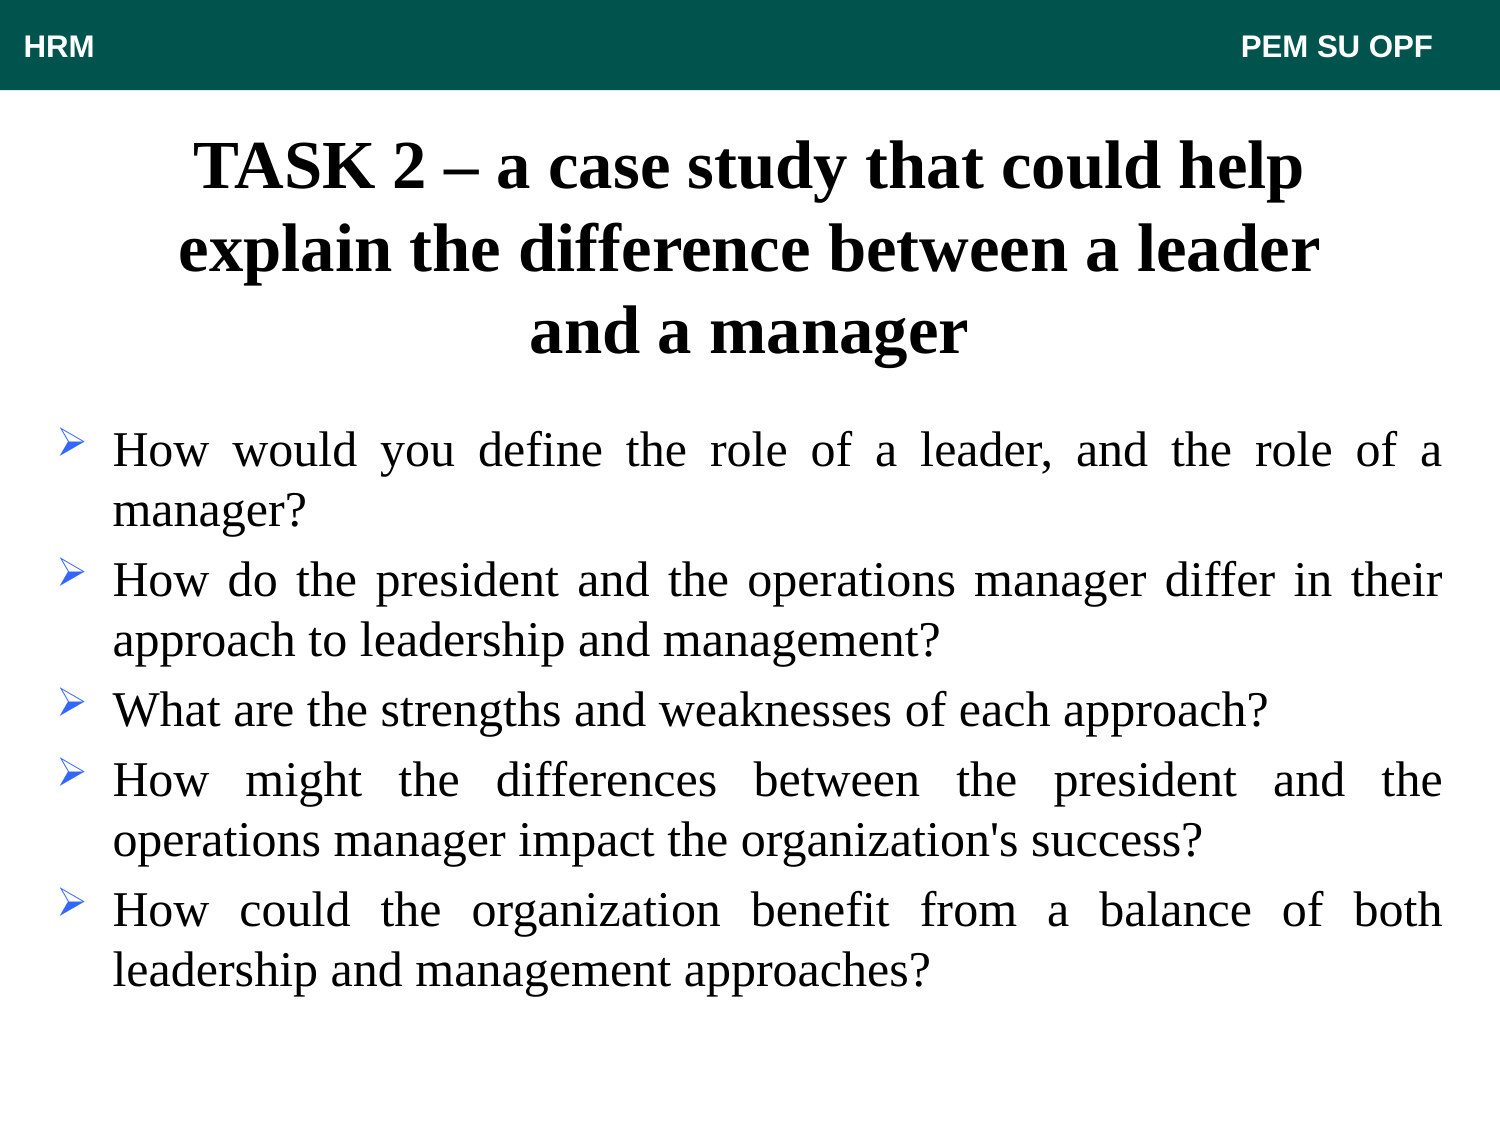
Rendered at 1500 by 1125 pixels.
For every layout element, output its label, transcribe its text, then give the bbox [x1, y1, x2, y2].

text_box HRM PEM SU OPF [0, 0, 1500, 92]
title TASK 2 – a case study that could help explain the difference between a leader and a manager [111, 113, 1388, 374]
list How would you define the role of a leader, and the role of a manager? How do the president and the operations manager differ in their approach to leadership and management? What are the strengths and weaknesses of each approach? How might the differences between the president and the operations manager impact the organization's success? How could the organization benefit from a balance of both leadership and management approaches? [41, 408, 1459, 1118]
